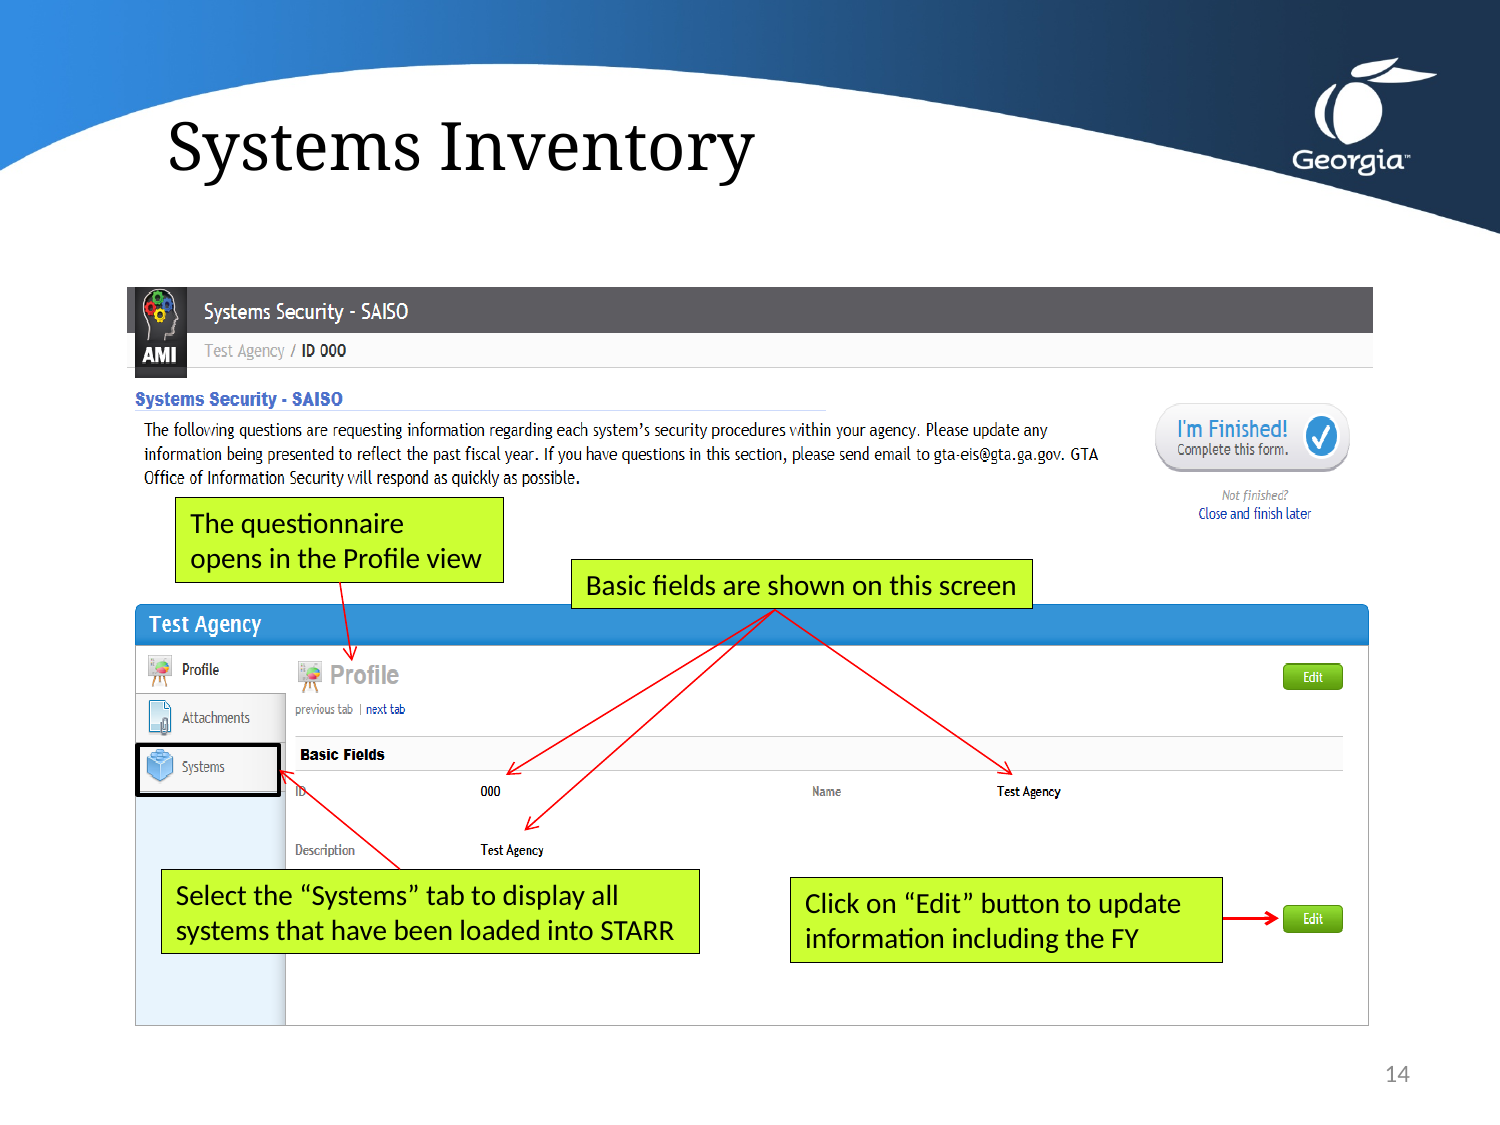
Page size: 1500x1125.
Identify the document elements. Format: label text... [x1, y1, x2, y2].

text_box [339, 582, 353, 662]
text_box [505, 609, 522, 776]
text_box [278, 769, 401, 870]
slide_number 14 [1074, 1042, 1425, 1103]
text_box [776, 609, 1013, 776]
picture [0, 0, 1500, 1125]
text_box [524, 609, 776, 831]
title Systems Inventory [152, 49, 1428, 238]
